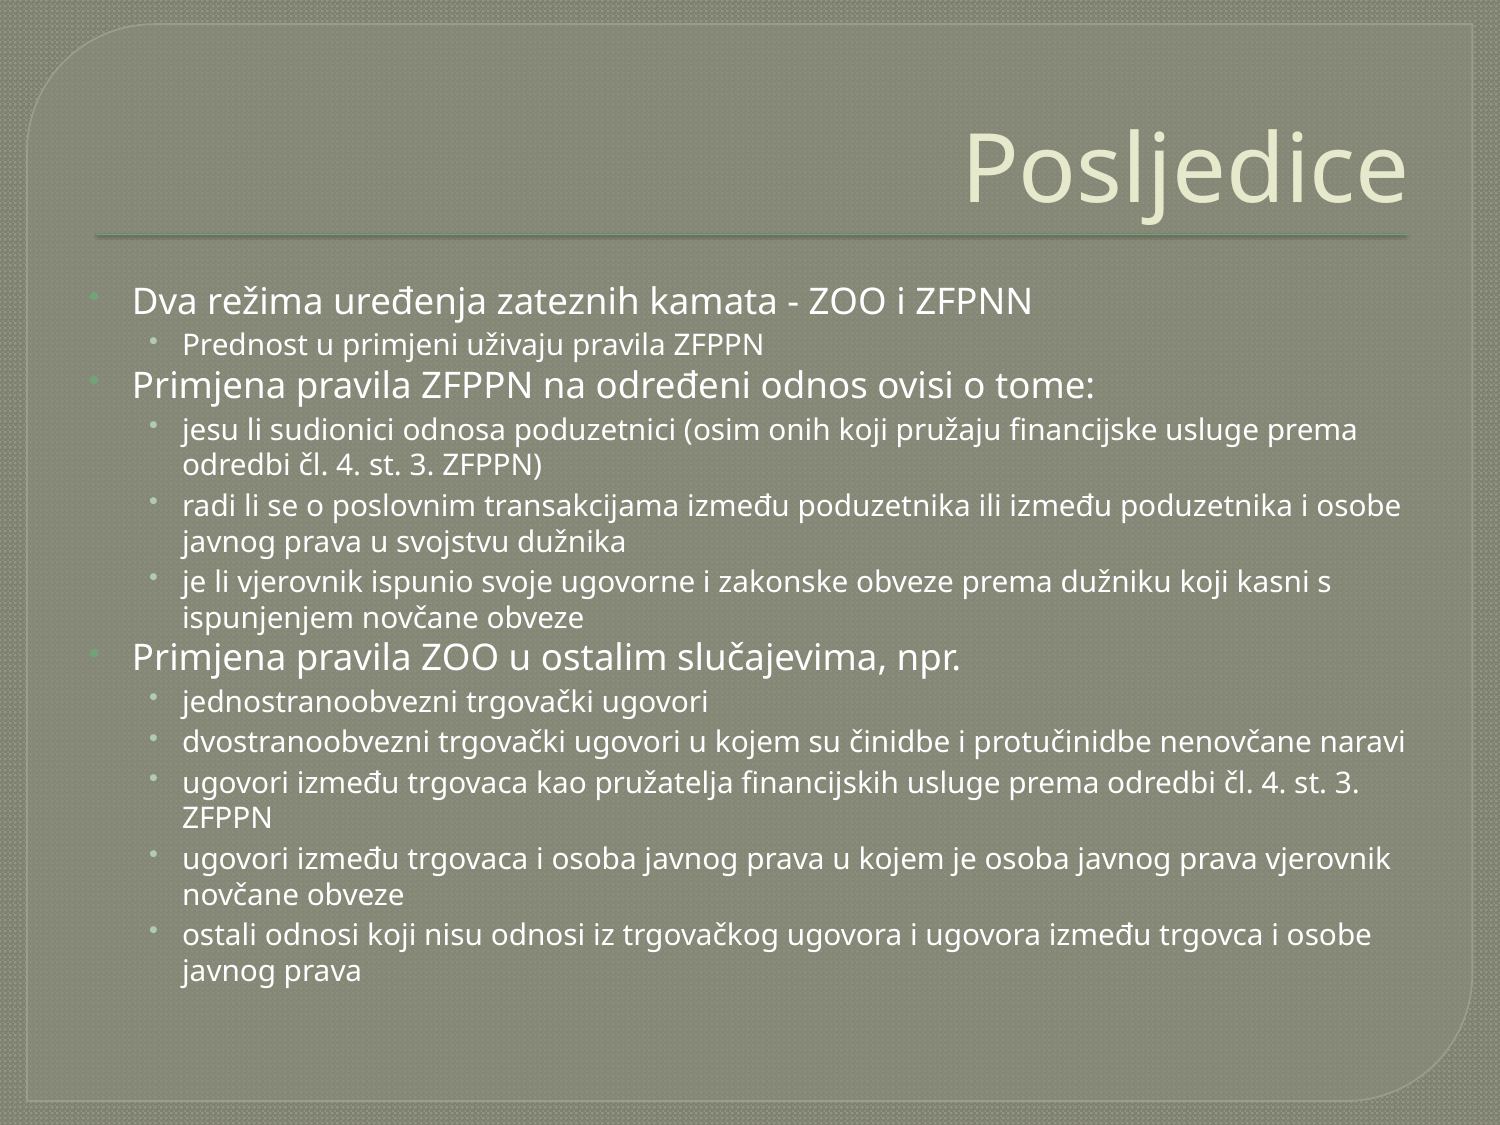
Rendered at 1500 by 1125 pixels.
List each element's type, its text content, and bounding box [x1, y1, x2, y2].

list Dva režima uređenja zateznih kamata - ZOO i ZFPNN Prednost u primjeni uživaju pravila ZFPPN Primjena pravila ZFPPN na određeni odnos ovisi o tome: jesu li sudionici odnosa poduzetnici (osim onih koji pružaju financijske usluge prema odredbi čl. 4. st. 3. ZFPPN) radi li se o poslovnim transakcijama između poduzetnika ili između poduzetnika i osobe javnog prava u svojstvu dužnika je li vjerovnik ispunio svoje ugovorne i zakonske obveze prema dužniku koji kasni s ispunjenjem novčane obveze Primjena pravila ZOO u ostalim slučajevima, npr. jednostranoobvezni trgovački ugovori dvostranoobvezni trgovački ugovori u kojem su činidbe i protučinidbe nenovčane naravi ugovori između trgovaca kao pružatelja financijskih usluge prema odredbi čl. 4. st. 3. ZFPPN ugovori između trgovaca i osoba javnog prava u kojem je osoba javnog prava vjerovnik novčane obveze ostali odnosi koji nisu odnosi iz trgovačkog ugovora i ugovora između trgovca i osobe javnog prava [75, 270, 1425, 1013]
title Posljedice [75, 41, 1425, 230]
